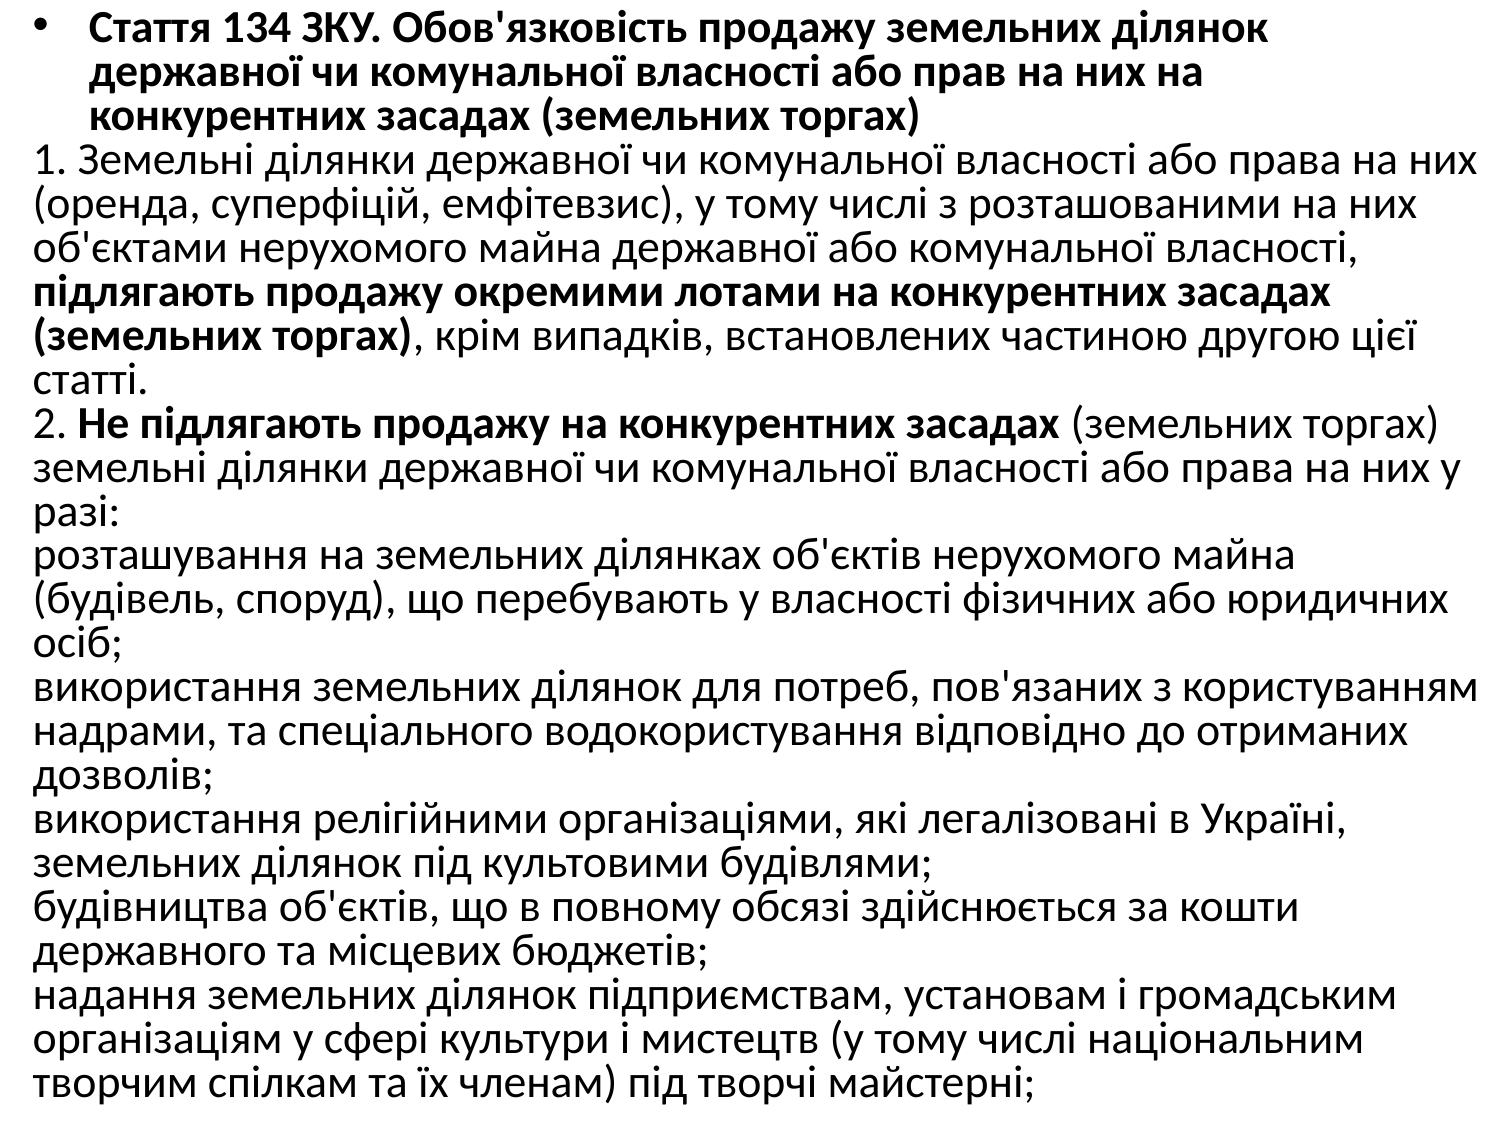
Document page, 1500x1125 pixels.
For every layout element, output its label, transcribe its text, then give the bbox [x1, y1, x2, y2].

list Стаття 134 ЗКУ. Обов'язковість продажу земельних ділянок державної чи комунальної власності або прав на них на конкурентних засадах (земельних торгах) 1. Земельні ділянки державної чи комунальної власності або права на них (оренда, суперфіцій, емфітевзис), у тому числі з розташованими на них об'єктами нерухомого майна державної або комунальної власності, підлягають продажу окремими лотами на конкурентних засадах (земельних торгах), крім випадків, встановлених частиною другою цієї статті. 2. Не підлягають продажу на конкурентних засадах (земельних торгах) земельні ділянки державної чи комунальної власності або права на них у разі: розташування на земельних ділянках об'єктів нерухомого майна (будівель, споруд), що перебувають у власності фізичних або юридичних осіб; використання земельних ділянок для потреб, пов'язаних з користуванням надрами, та спеціального водокористування відповідно до отриманих дозволів; використання релігійними організаціями, які легалізовані в Україні, земельних ділянок під культовими будівлями; будівництва об'єктів, що в повному обсязі здійснюється за кошти державного та місцевих бюджетів; надання земельних ділянок підприємствам, установам і громадським організаціям у сфері культури і мистецтв (у тому числі національним творчим спілкам та їх членам) під творчі майстерні; [17, 0, 1500, 1125]
